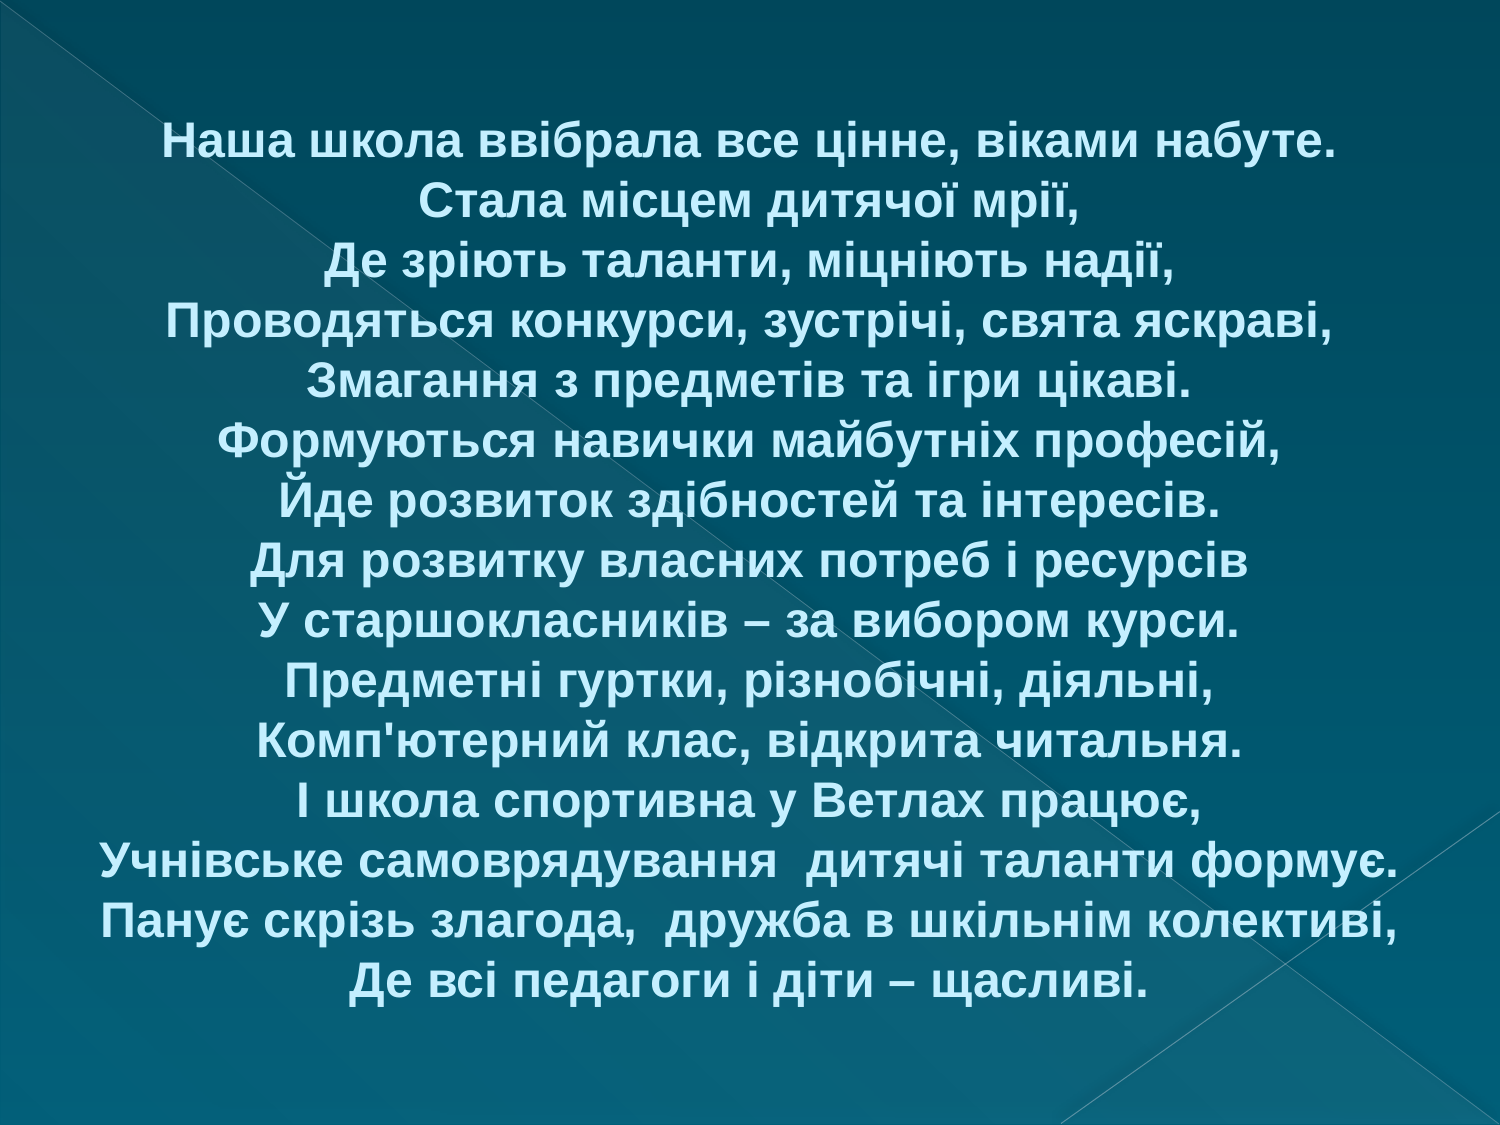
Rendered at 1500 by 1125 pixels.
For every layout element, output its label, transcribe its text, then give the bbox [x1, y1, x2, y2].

text_box Наша школа ввібрала все цінне, віками набуте. Стала місцем дитячої мрії, Де зріють таланти, міцніють надії, Проводяться конкурси, зустрічі, свята яскраві, Змагання з предметів та ігри цікаві. Формуються навички майбутніх професій, Йде розвиток здібностей та інтересів. Для розвитку власних потреб і ресурсів У старшокласників – за вибором курси. Предметні гуртки, різнобічні, діяльні, Комп'ютерний клас, відкрита читальня. І школа спортивна у Ветлах працює, Учнівське самоврядування дитячі таланти формує. Панує скрізь злагода, дружба в шкільнім колективі, Де всі педагоги і діти – щасливі. [76, 100, 1424, 1016]
